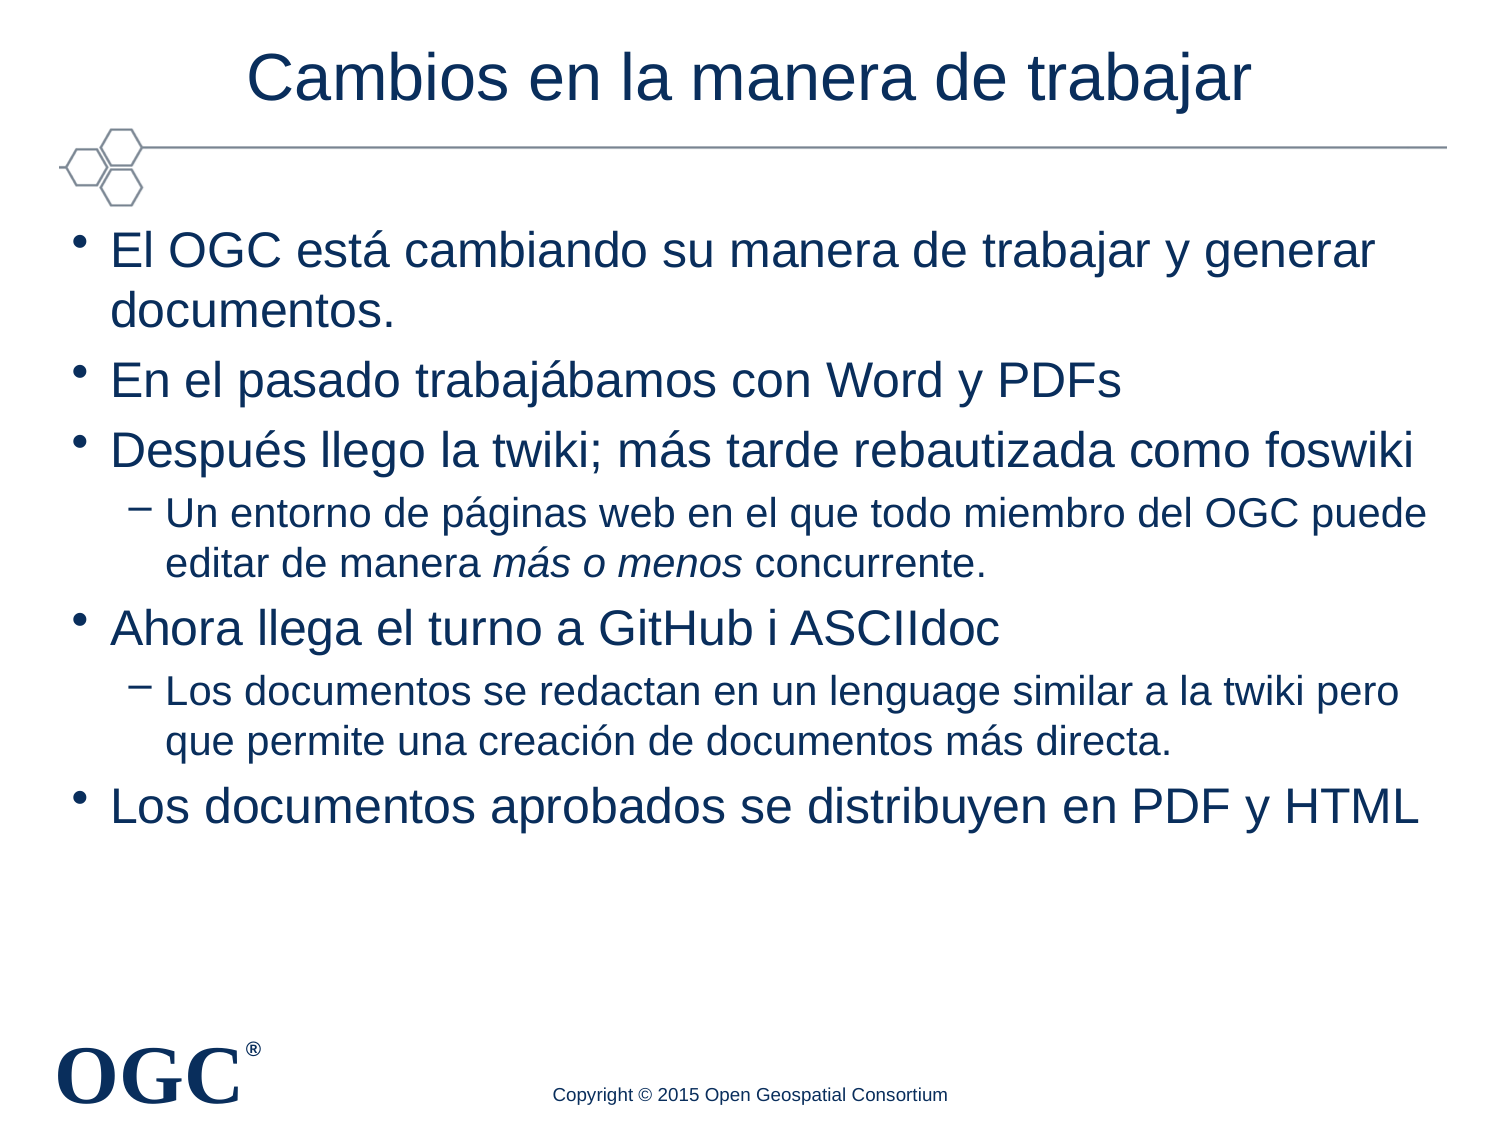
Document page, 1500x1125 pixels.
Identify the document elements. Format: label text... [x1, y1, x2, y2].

footer Copyright © 2015 Open Geospatial Consortium [487, 1074, 1013, 1113]
list El OGC está cambiando su manera de trabajar y generar documentos. En el pasado trabajábamos con Word y PDFs Después llego la twiki; más tarde rebautizada como foswiki Un entorno de páginas web en el que todo miembro del OGC puede editar de manera más o menos concurrente. Ahora llega el turno a GitHub i ASCIIdoc Los documentos se redactan en un lenguage similar a la twiki pero que permite una creación de documentos más directa. Los documentos aprobados se distribuyen en PDF y HTML [56, 209, 1445, 1013]
picture [59, 136, 1447, 208]
title Cambios en la manera de trabajar [37, 22, 1463, 136]
